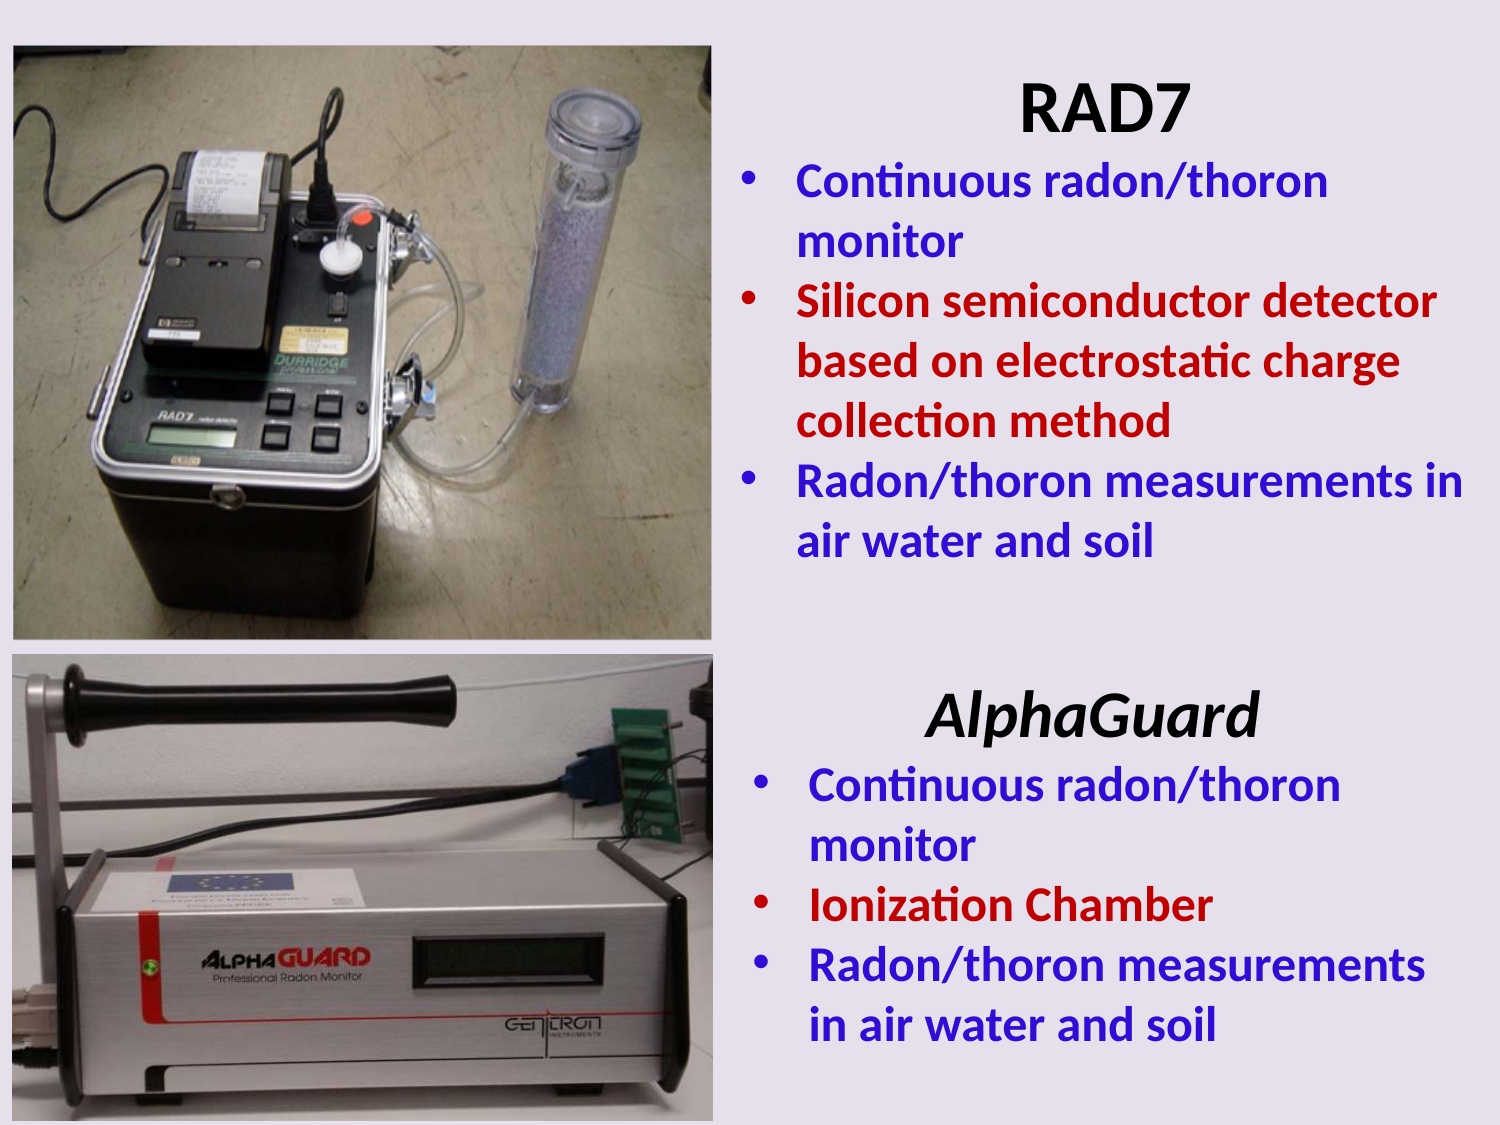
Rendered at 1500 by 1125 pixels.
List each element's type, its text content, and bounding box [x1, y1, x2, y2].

picture [12, 653, 713, 1122]
text_box AlphaGuard Continuous radon/thoron monitor Ionization Chamber Radon/thoron measurements in air water and soil [737, 663, 1450, 1059]
text_box RAD7 Continuous radon/thoron monitor Silicon semiconductor detector based on electrostatic charge collection method Radon/thoron measurements in air water and soil [724, 49, 1488, 575]
picture [12, 44, 713, 642]
